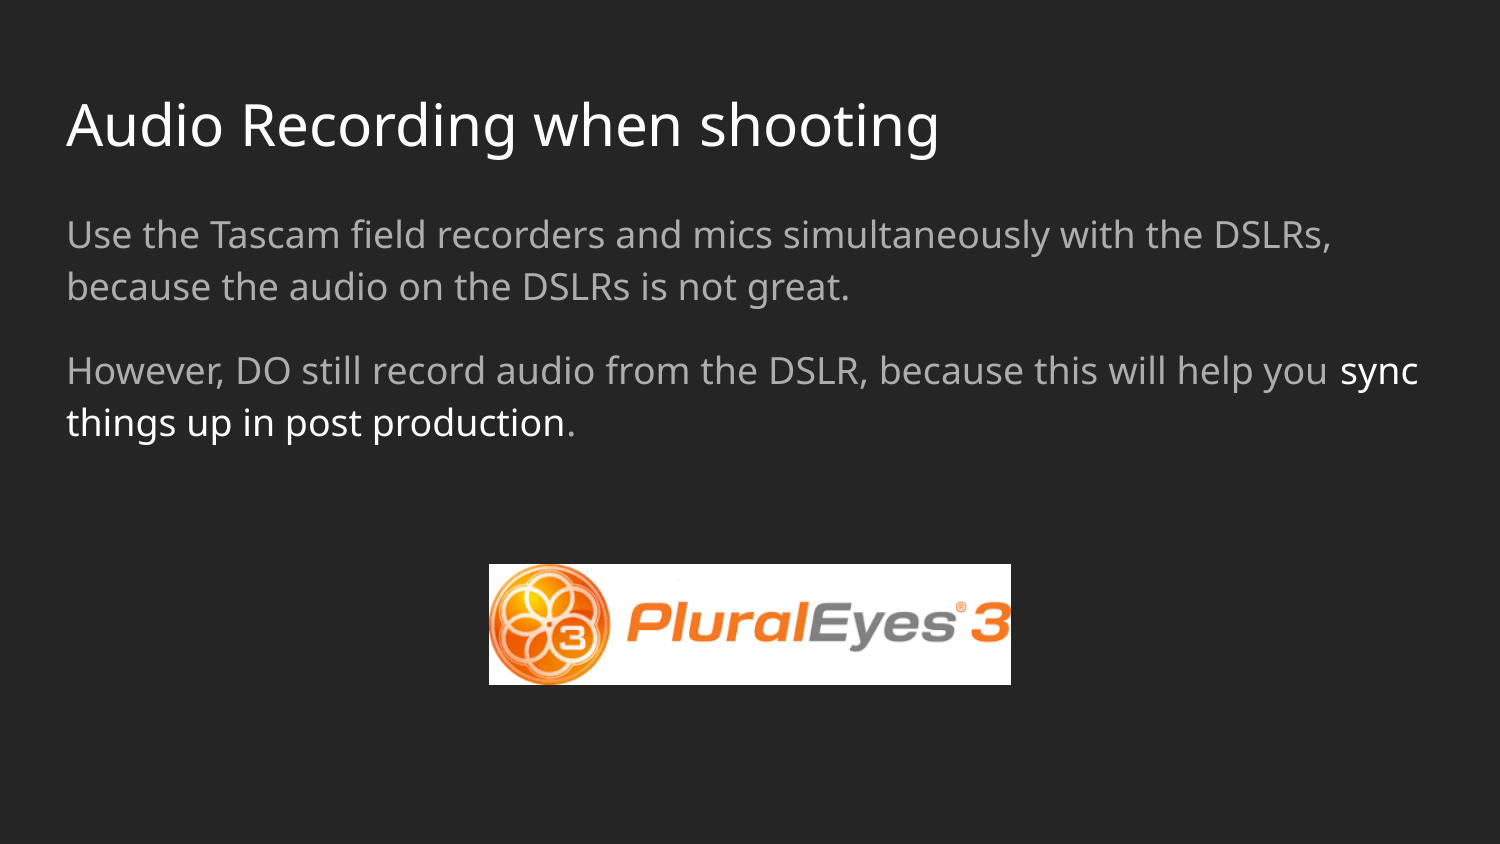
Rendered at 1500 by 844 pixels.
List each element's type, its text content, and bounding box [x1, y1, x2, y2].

picture [488, 564, 1012, 685]
title Audio Recording when shooting [51, 72, 1449, 167]
list Use the Tascam field recorders and mics simultaneously with the DSLRs, because the audio on the DSLRs is not great. However, DO still record audio from the DSLR, because this will help you sync things up in post production. [51, 189, 1449, 750]
